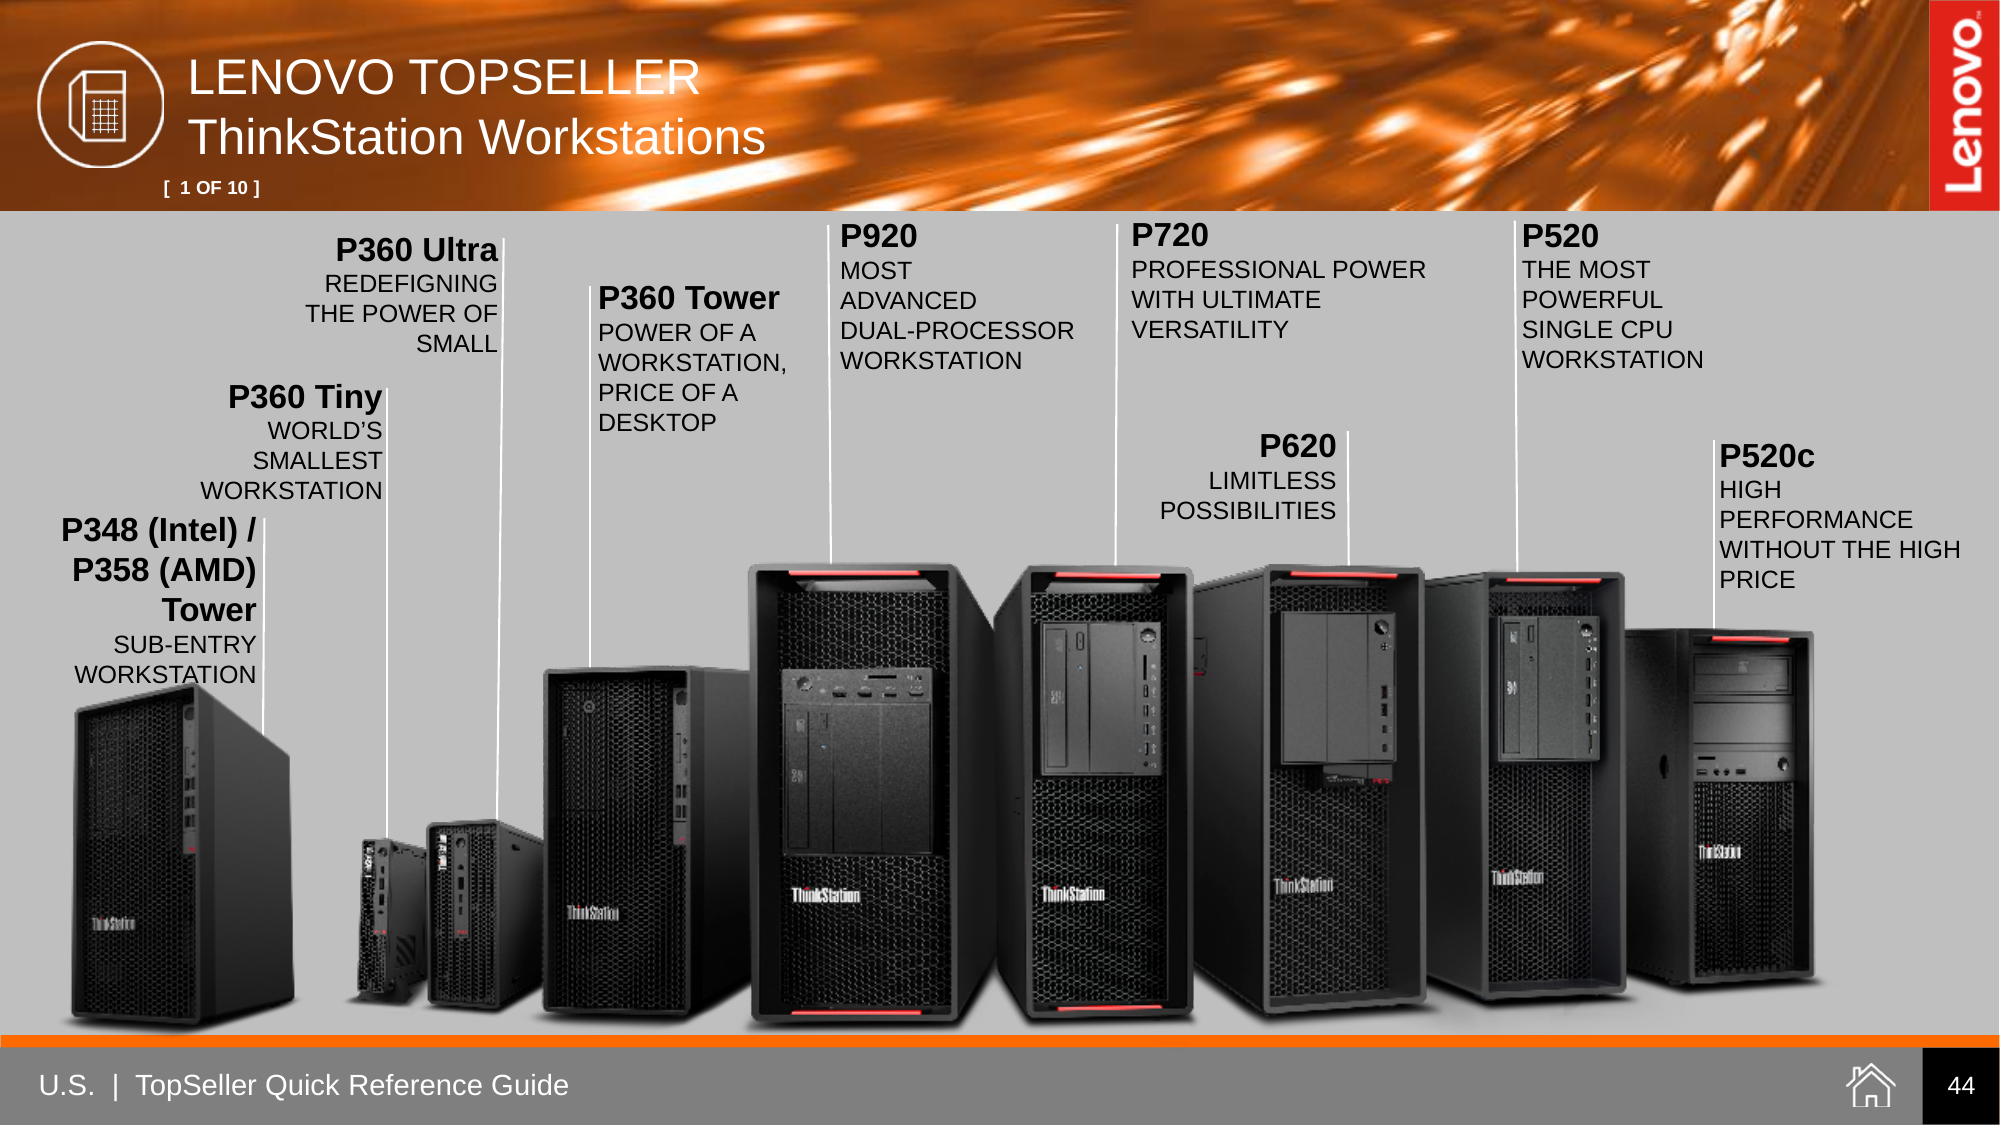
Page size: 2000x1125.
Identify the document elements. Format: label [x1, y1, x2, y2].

text_box [264, 220, 514, 319]
picture [0, 319, 1936, 1125]
picture [1930, 1, 1999, 210]
text_box [0, 367, 239, 634]
picture [0, 0, 1929, 211]
text_box [1506, 206, 1787, 319]
text_box [148, 37, 1278, 206]
text_box [1936, 426, 2000, 766]
text_box [583, 205, 1470, 319]
